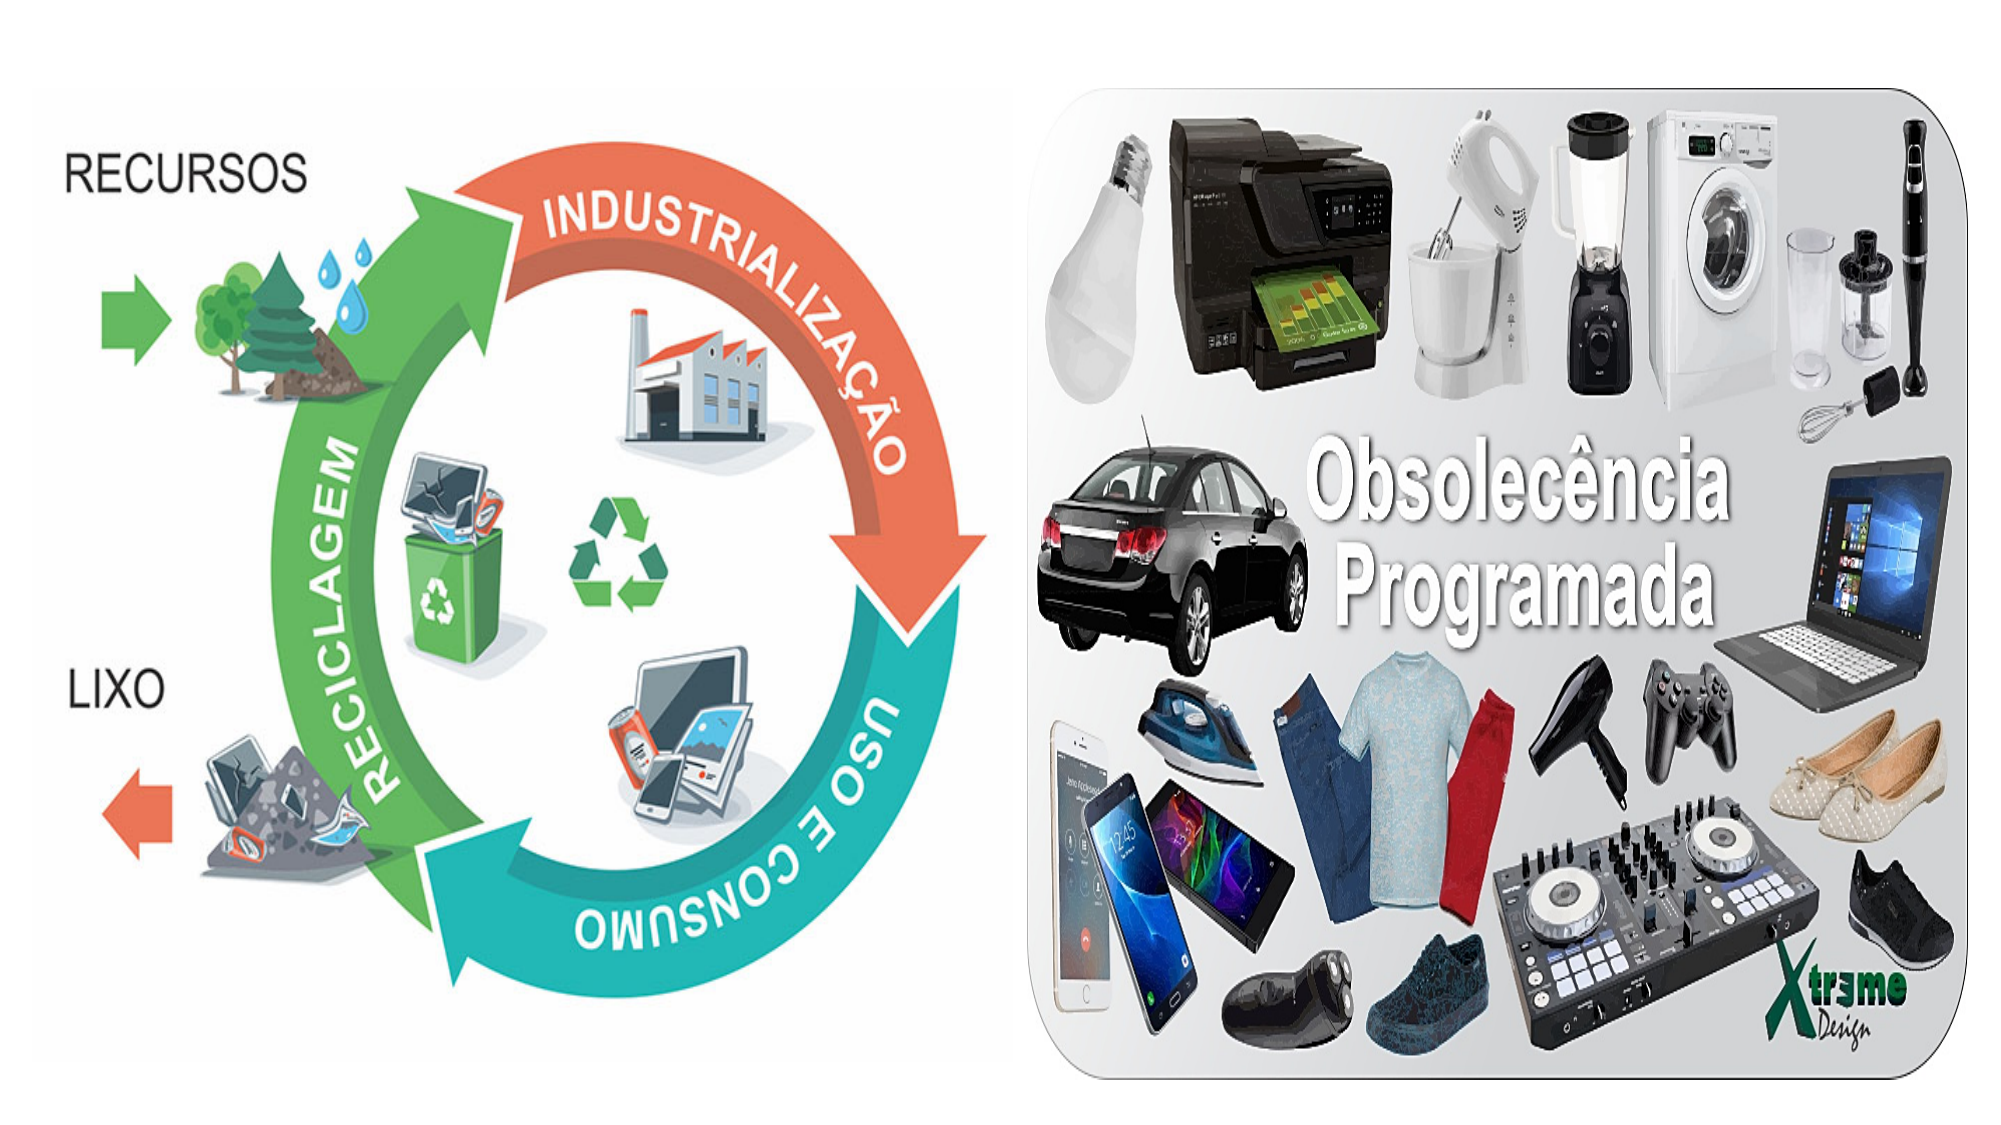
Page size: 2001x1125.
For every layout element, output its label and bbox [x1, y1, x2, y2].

picture [32, 88, 1013, 1062]
picture [1027, 88, 1968, 1080]
